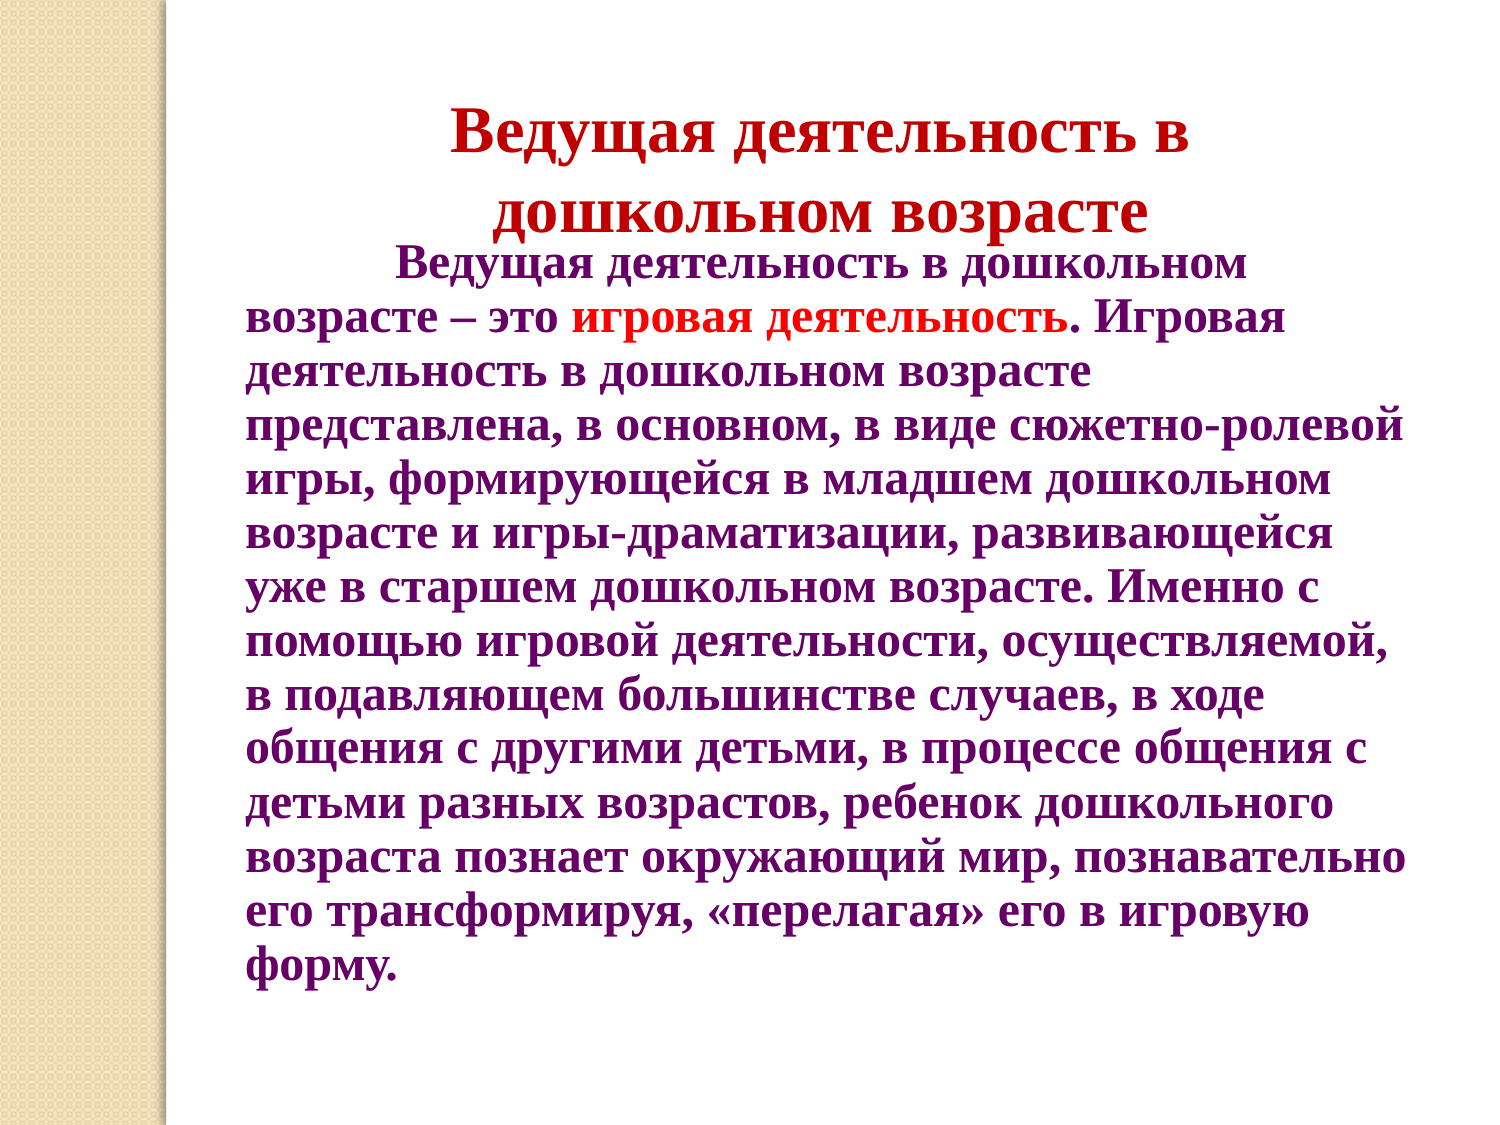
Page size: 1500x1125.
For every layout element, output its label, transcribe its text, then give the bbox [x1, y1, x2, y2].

text_box Ведущая деятельность в дошкольном возрасте [289, 78, 1353, 227]
text_box Ведущая деятельность в дошкольном возрасте – это игровая деятельность. Игровая деятельность в дошкольном возрасте представлена, в основном, в виде сюжетно-ролевой игры, формирующейся в младшем дошкольном возрасте и игры-драматизации, развивающейся уже в старшем дошкольном возрасте. Именно с помощью игровой деятельности, осуществляемой, в подавляющем большинстве случаев, в ходе общения с другими детьми, в процессе общения с детьми разных возрастов, ребенок дошкольного возраста познает окружающий мир, познавательно его трансформируя, «перелагая» его в игровую форму. [230, 227, 1435, 999]
